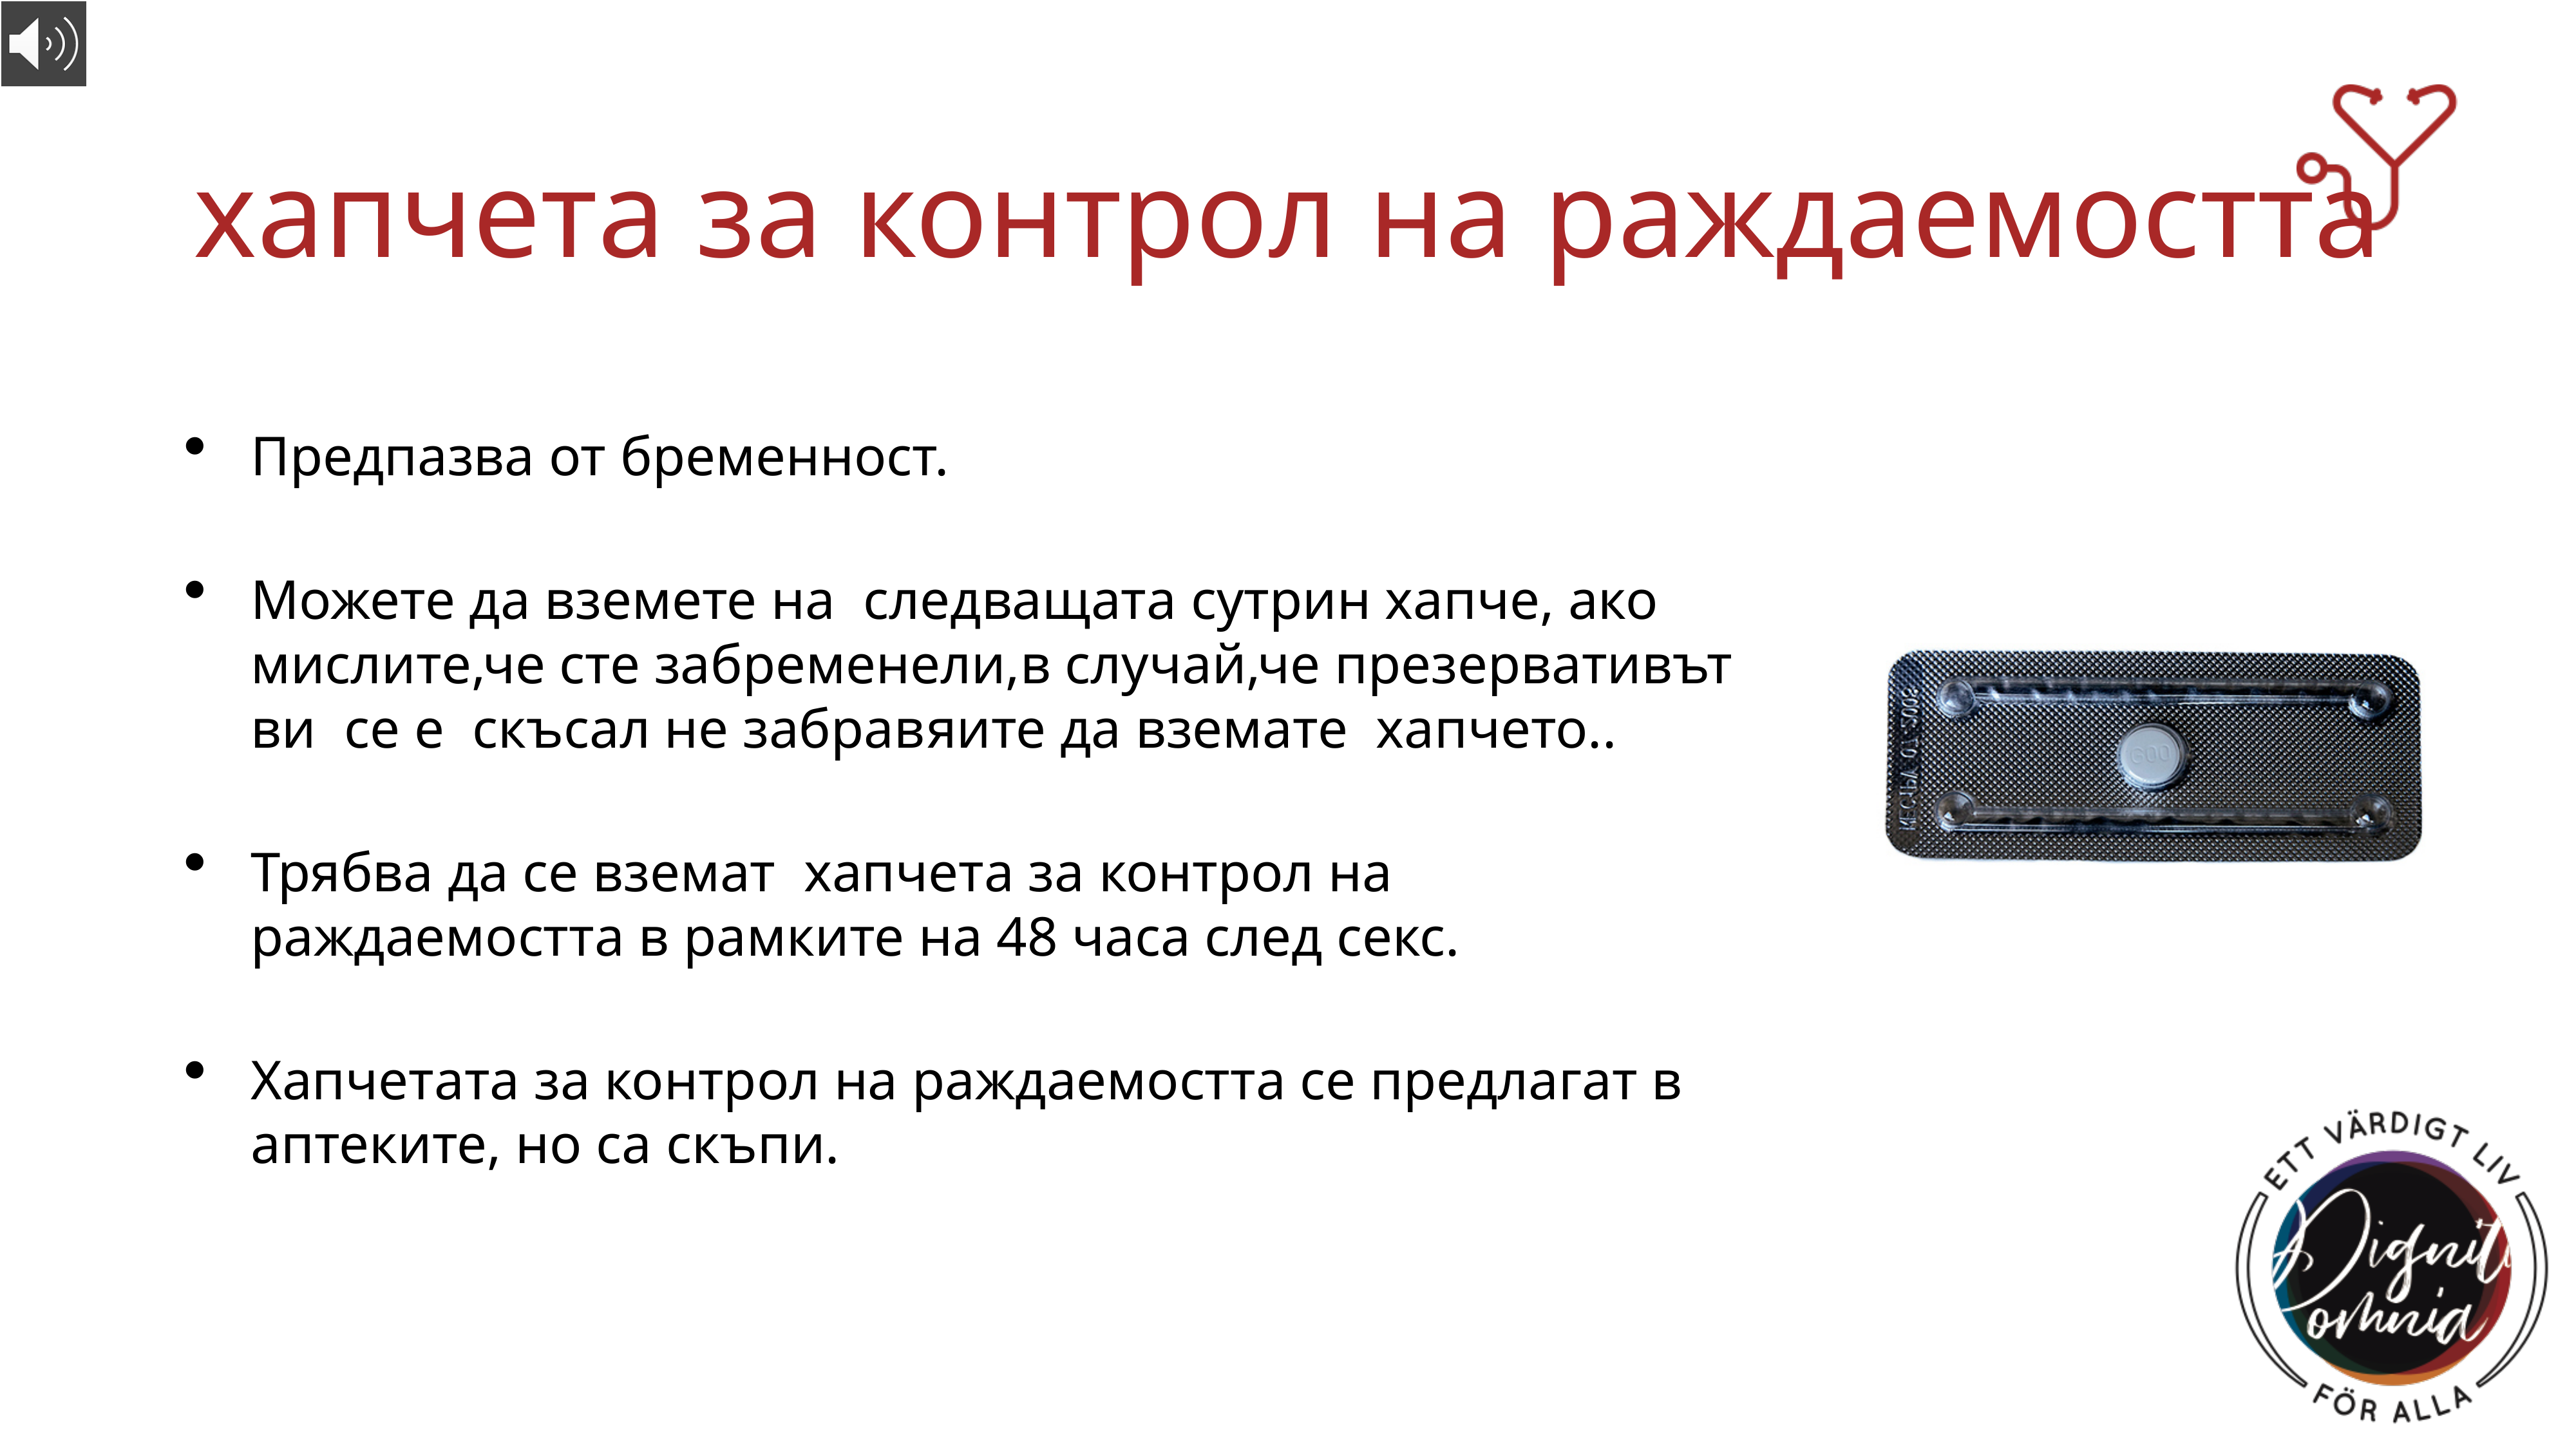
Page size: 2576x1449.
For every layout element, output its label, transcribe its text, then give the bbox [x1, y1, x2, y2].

list Предпазва от бременност. Можете да вземете на следващата сутрин хапче, ако мислите,че сте забременели,в случай,че презервативът ви се е скъсал не забравяите да вземате хапчето.. Трябва да се вземат хапчета за контрол на раждаемостта в рамките на 48 часа след секс. Хапчетата за контрол на раждаемостта се предлагат в аптеките, но са скъпи. [178, 482, 1763, 1114]
title хапчета за контрол на раждаемостта [178, 88, 2398, 330]
picture [2297, 84, 2458, 232]
picture [2206, 1081, 2576, 1449]
picture [1, 0, 88, 87]
picture [1756, 528, 2546, 980]
